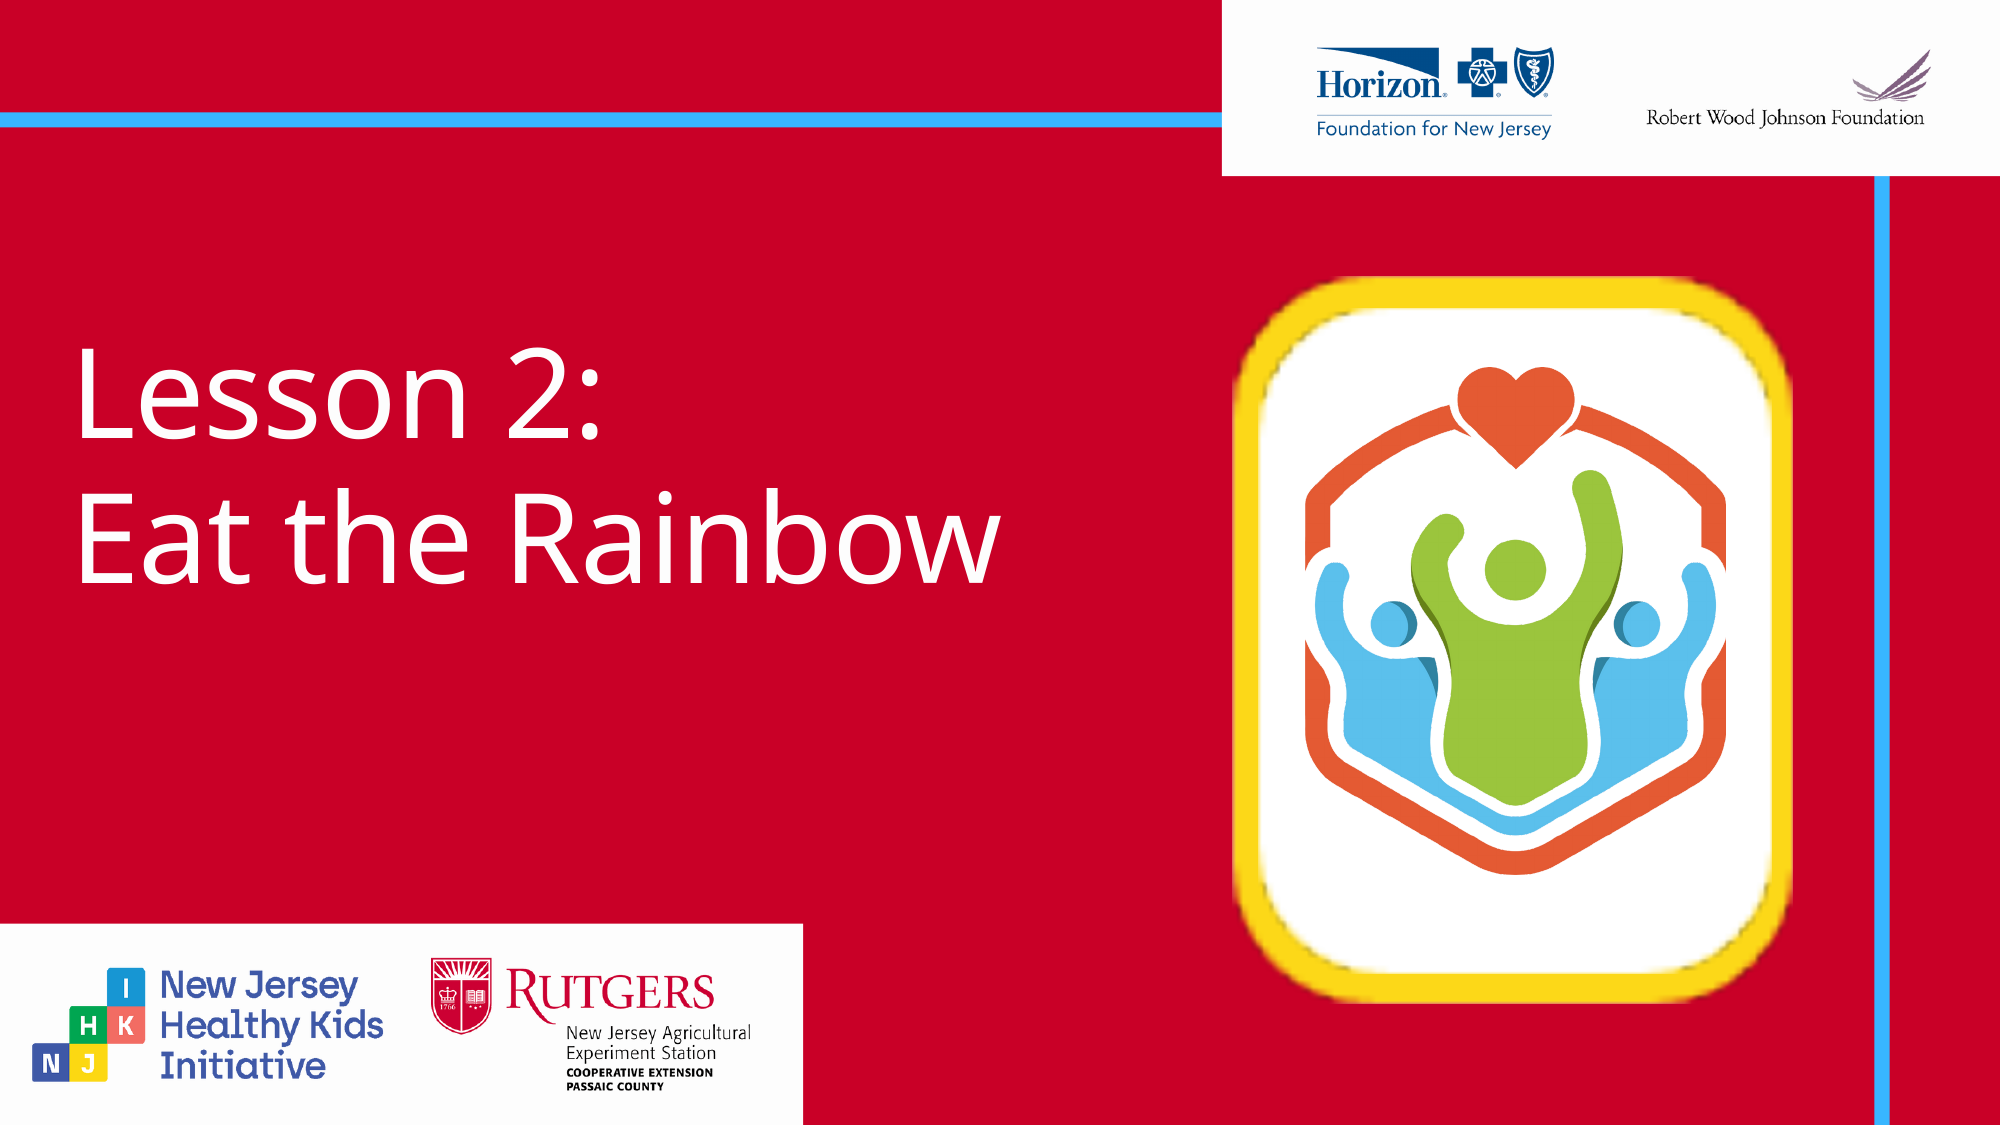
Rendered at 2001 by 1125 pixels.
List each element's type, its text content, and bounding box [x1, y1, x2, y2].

picture [30, 964, 385, 1084]
text_box [0, 923, 804, 1125]
picture [1148, 279, 1877, 1001]
text_box [0, 112, 1221, 128]
text_box [1874, 177, 1890, 1125]
picture [1646, 46, 1932, 130]
picture [431, 957, 750, 1092]
text_box Lesson 2: Eat the Rainbow [70, 318, 1210, 609]
picture [1317, 46, 1554, 140]
text_box [1221, 0, 2000, 177]
